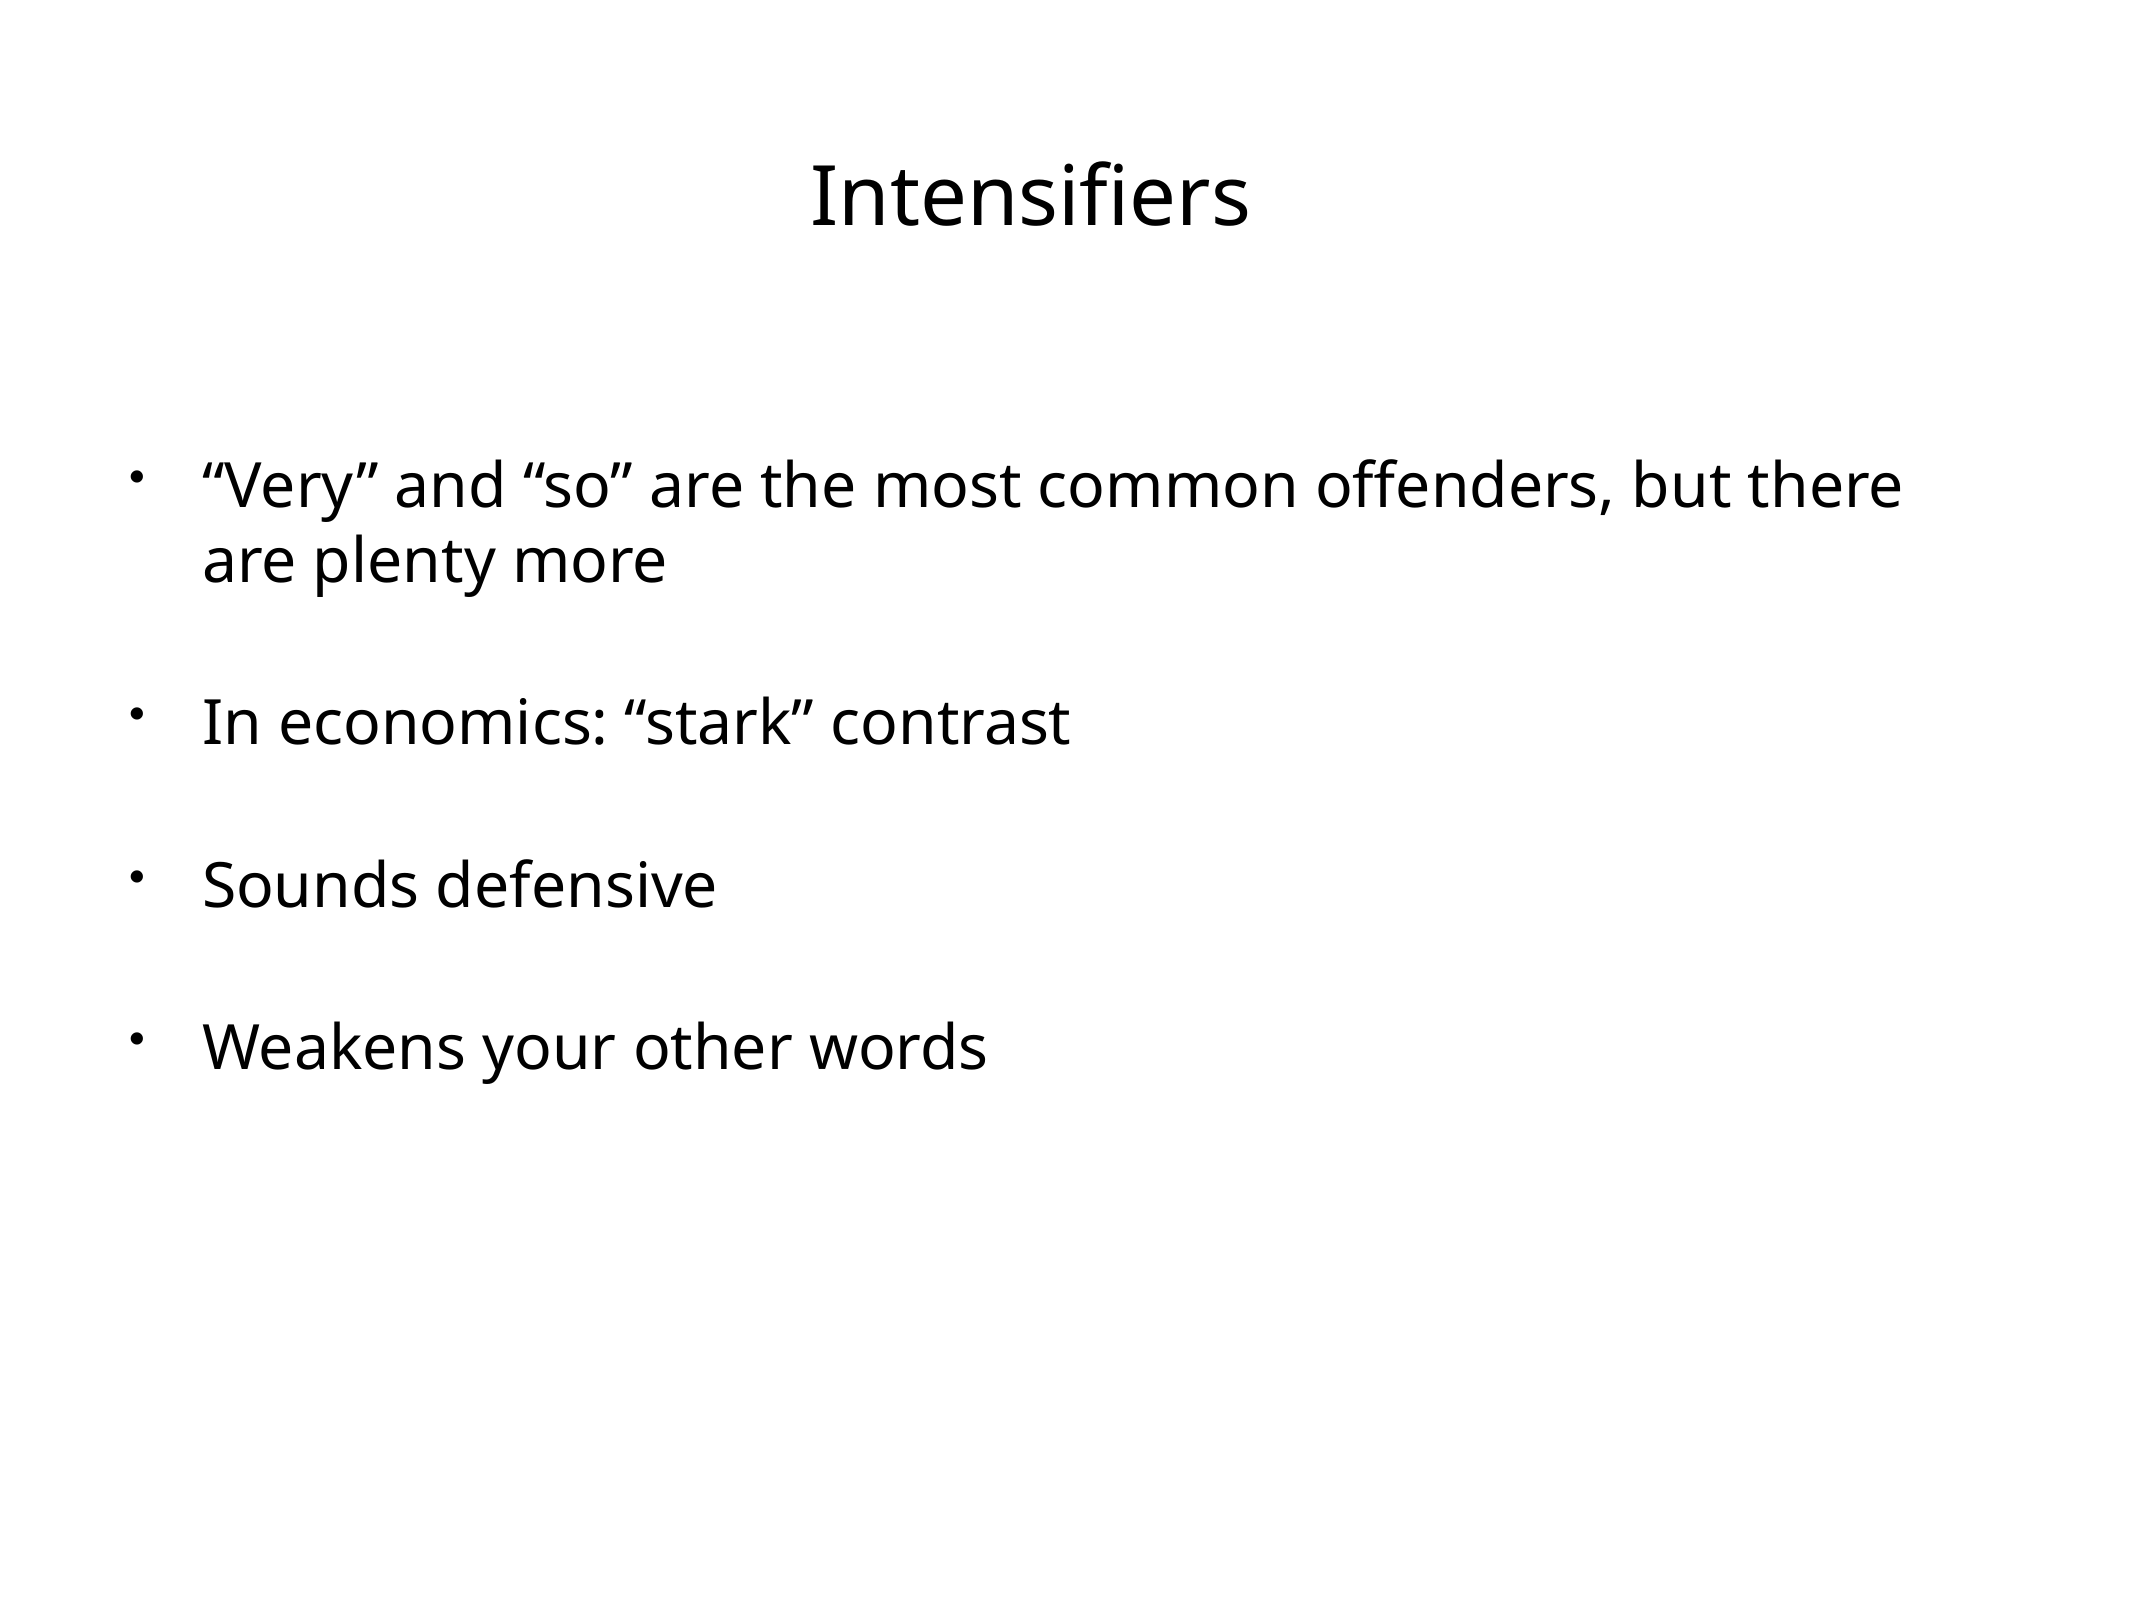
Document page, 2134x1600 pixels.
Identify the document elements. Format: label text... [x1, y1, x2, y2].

list “Very” and “so” are the most common offenders, but there are plenty more In economics: “stark” contrast Sounds defensive Weakens your other words [120, 247, 1943, 1280]
title Intensifiers [120, 14, 1943, 247]
